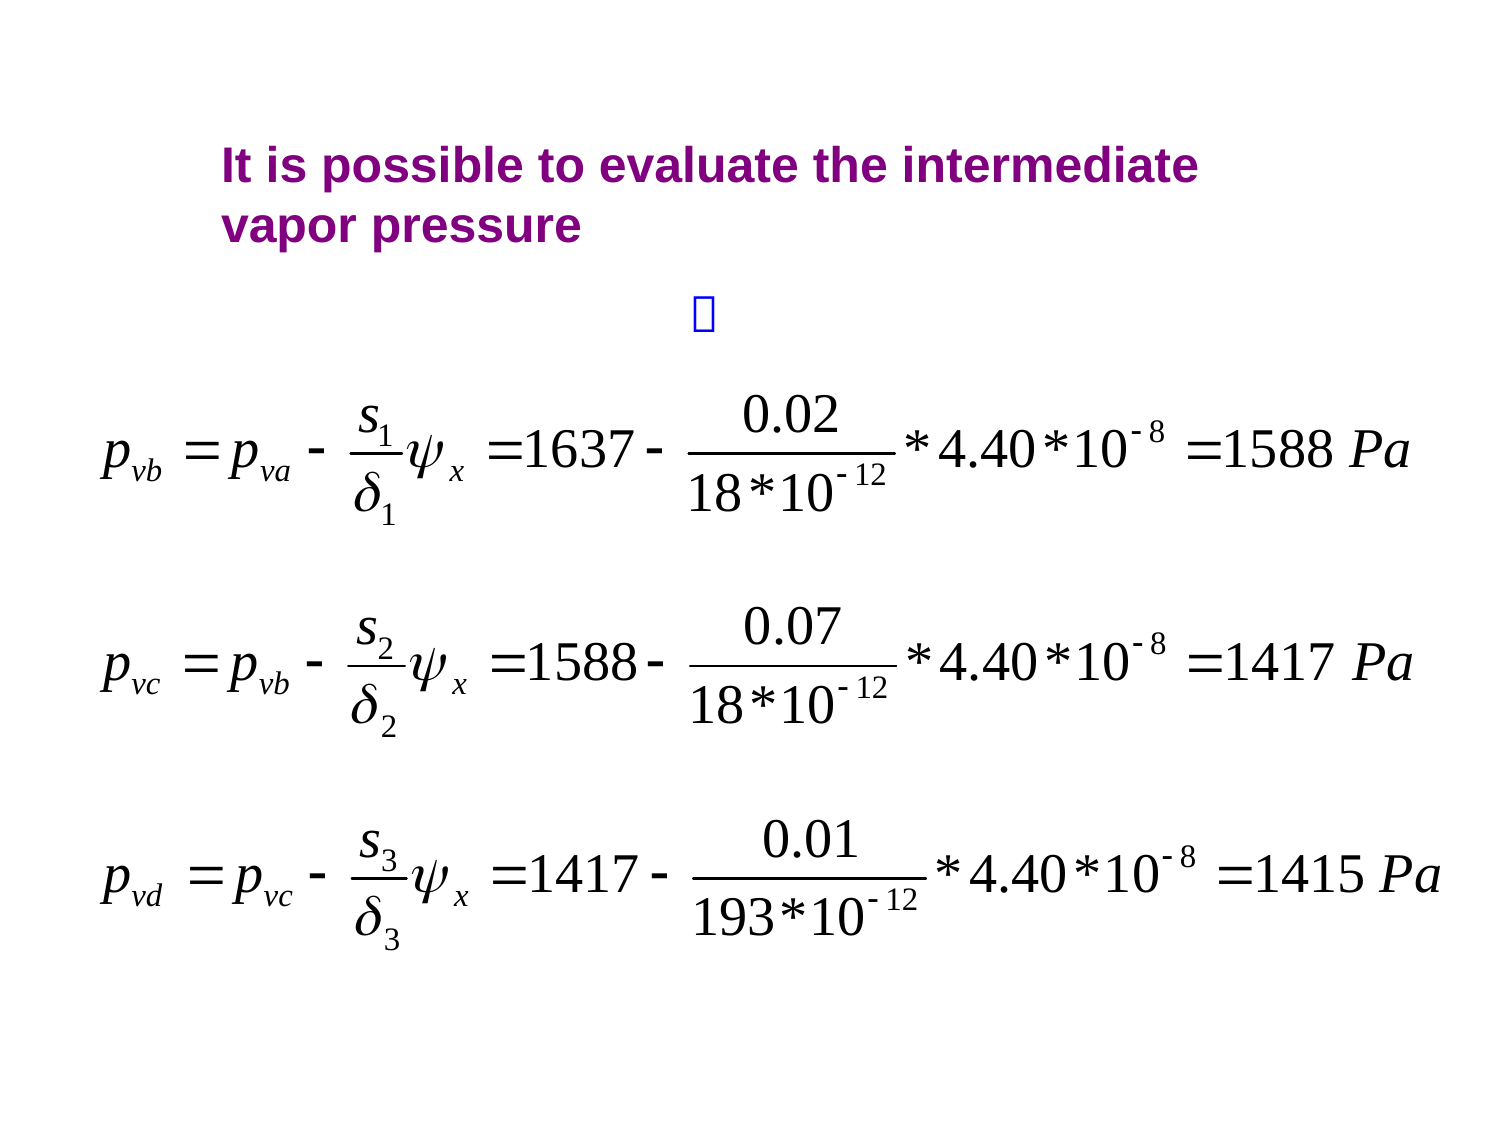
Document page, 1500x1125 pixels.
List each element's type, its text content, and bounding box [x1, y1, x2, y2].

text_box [87, 378, 1425, 538]
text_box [87, 803, 1453, 963]
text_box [88, 590, 1430, 751]
text_box It is possible to evaluate the intermediate vapor pressure [206, 124, 1288, 260]
text_box  [674, 274, 838, 350]
